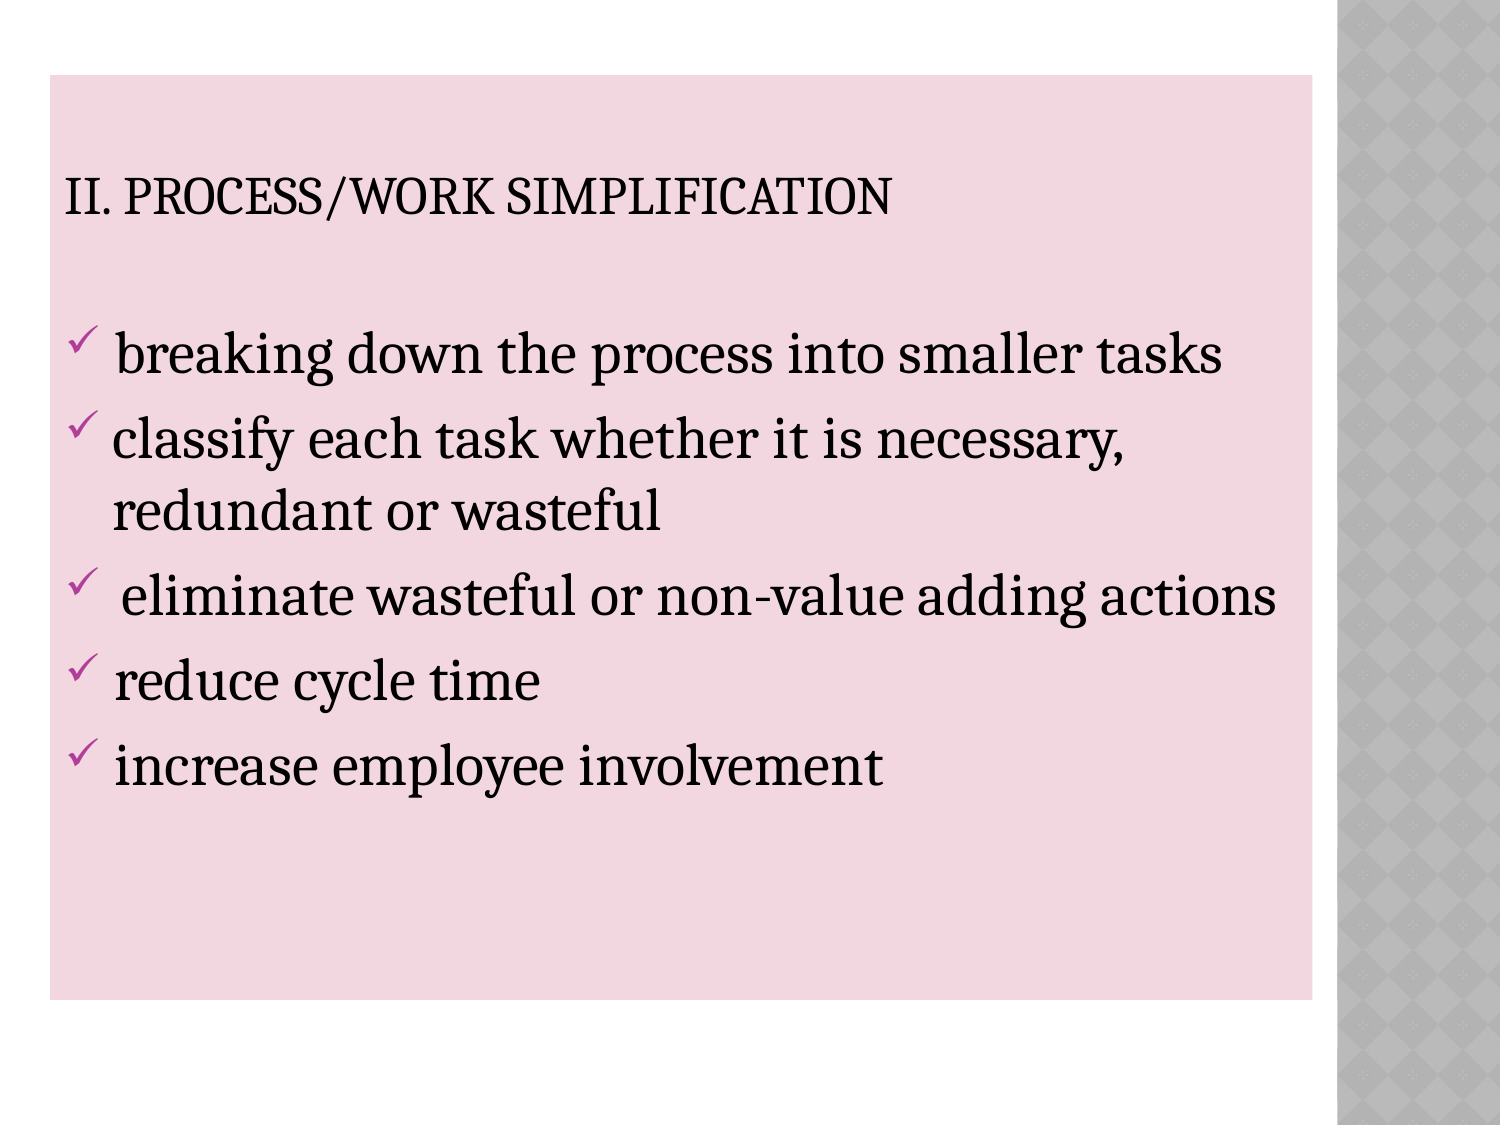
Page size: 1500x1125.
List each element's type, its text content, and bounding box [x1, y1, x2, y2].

list II. PROCESS/WORK SIMPLIFICATION breaking down the process into smaller tasks classify each task whether it is necessary, redundant or wasteful eliminate wasteful or non-value adding actions reduce cycle time increase employee involvement [50, 75, 1313, 1000]
